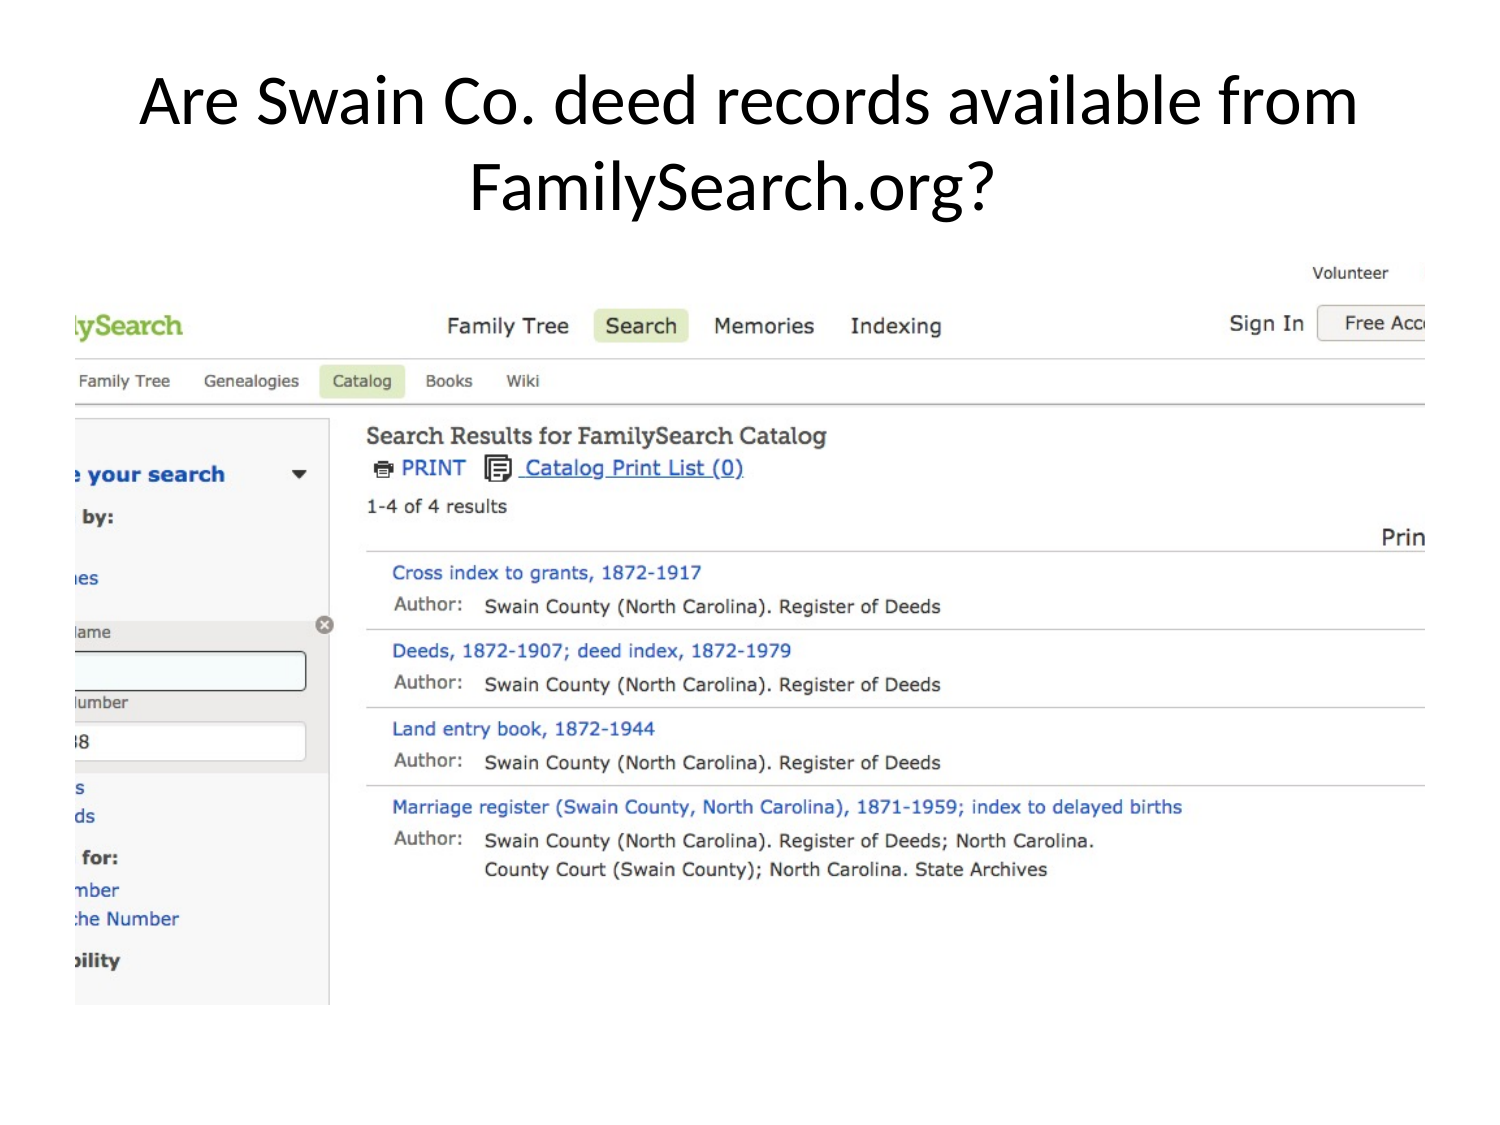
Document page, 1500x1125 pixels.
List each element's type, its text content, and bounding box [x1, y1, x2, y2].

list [74, 262, 1426, 1006]
title Are Swain Co. deed records available from FamilySearch.org? [75, 45, 1425, 233]
